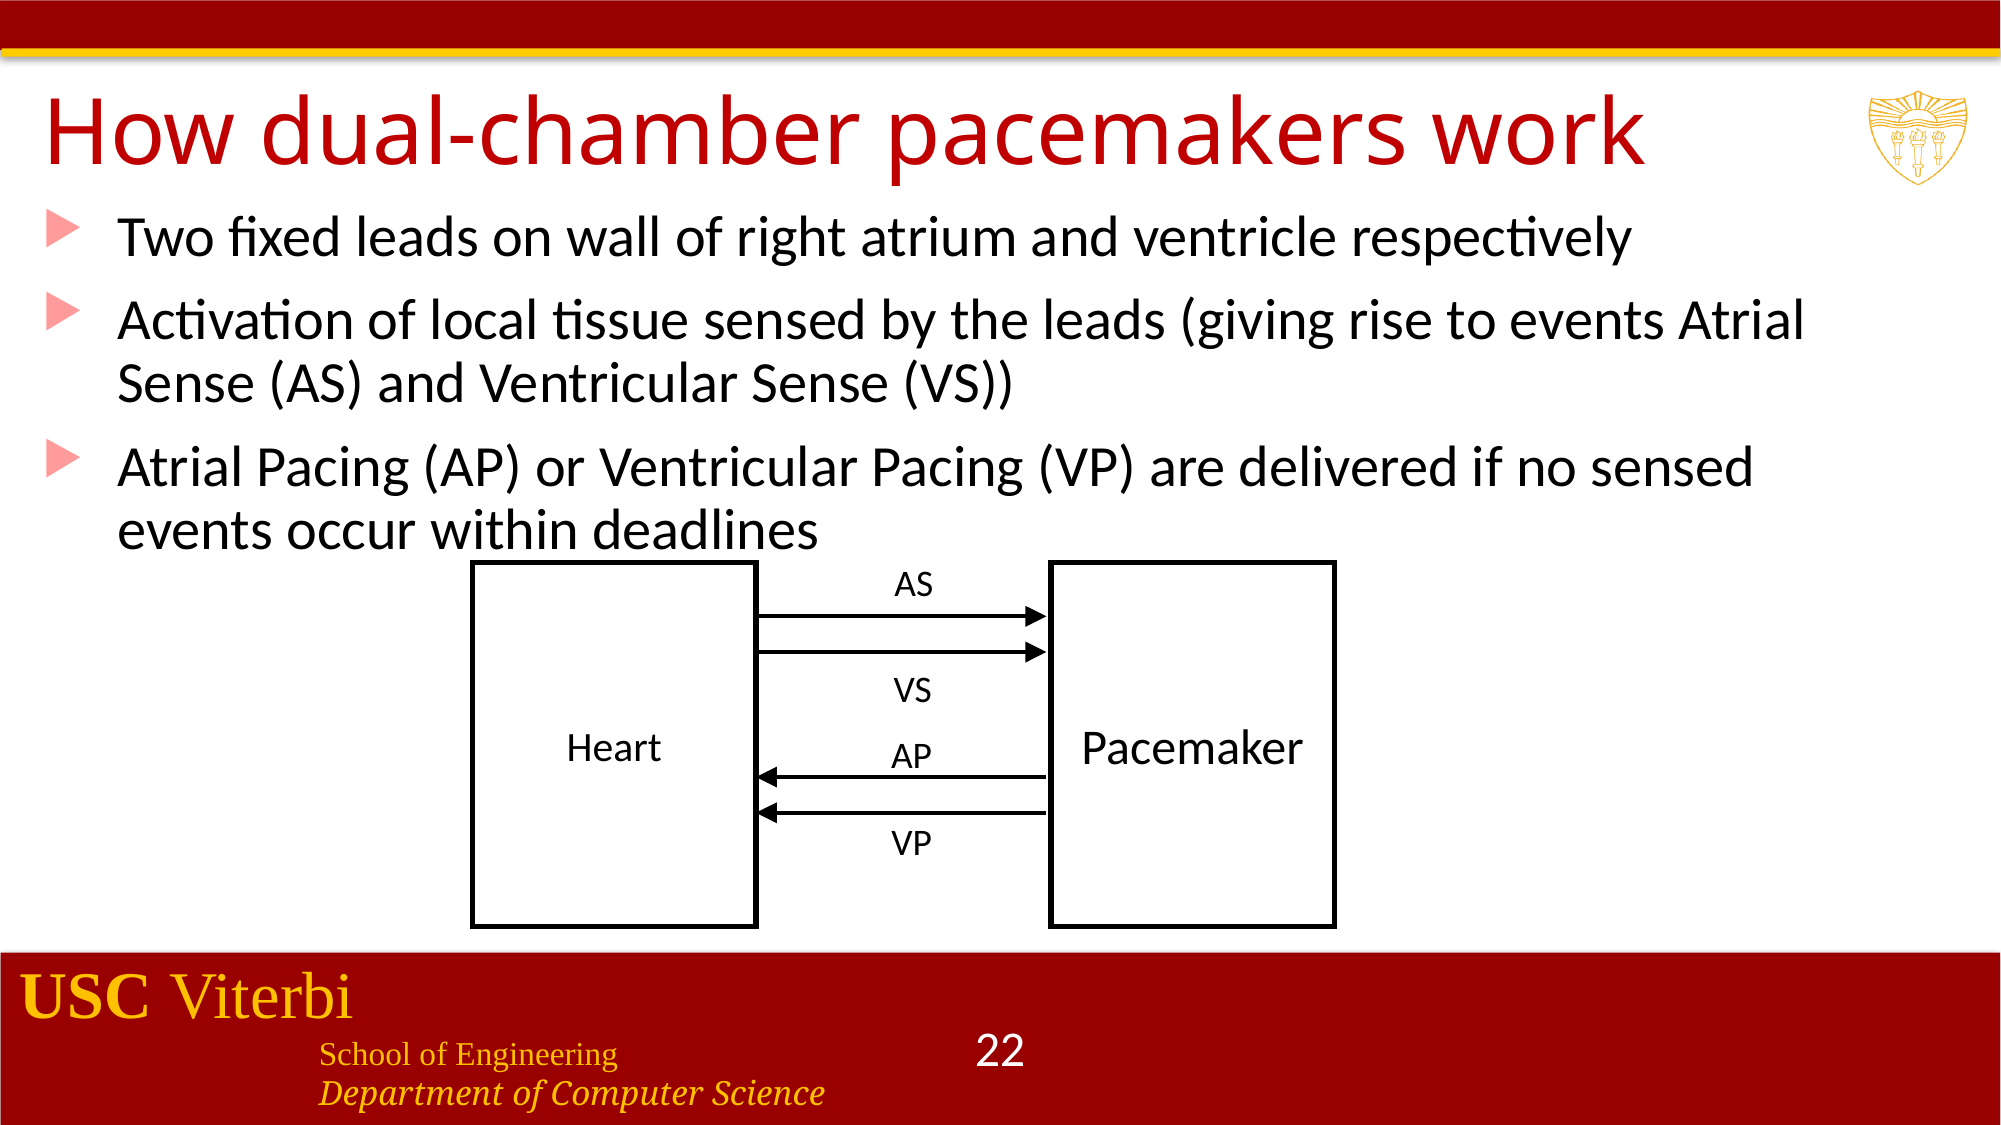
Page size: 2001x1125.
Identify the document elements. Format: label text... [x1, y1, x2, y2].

slide_number 22 [774, 1016, 1225, 1077]
text_box VP [876, 813, 947, 871]
text_box VS [878, 657, 947, 718]
text_box Pacemaker [1050, 561, 1335, 928]
picture [1836, 76, 2000, 199]
list Two fixed leads on wall of right atrium and ventricle respectively Activation of local tissue sensed by the leads (giving rise to events Atrial Sense (AS) and Ventricular Sense (VS)) Atrial Pacing (AP) or Ventricular Pacing (VP) are delivered if no sensed events occur within deadlines [27, 198, 1847, 606]
text_box Heart [472, 561, 757, 928]
text_box AS [879, 551, 949, 612]
title How dual-chamber pacemakers work [27, 70, 1819, 199]
text_box AP [876, 778, 948, 784]
text_box AP [876, 723, 948, 776]
